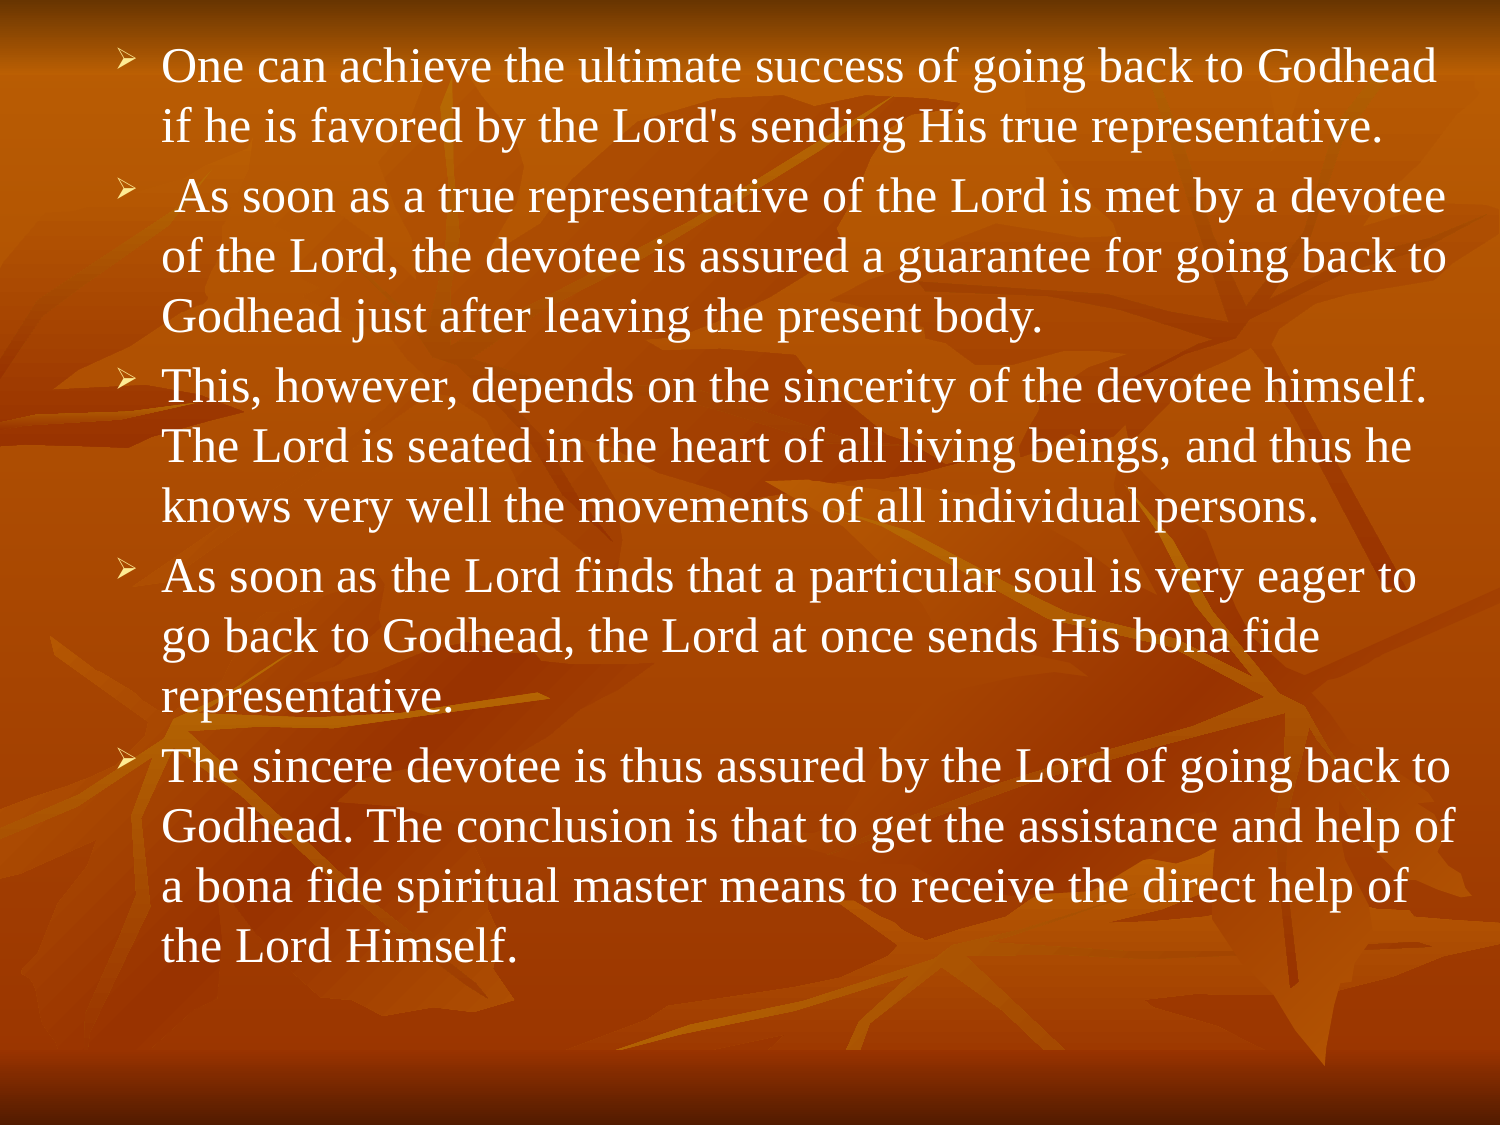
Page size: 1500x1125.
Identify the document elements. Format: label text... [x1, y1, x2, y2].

list One can achieve the ultimate success of going back to Godhead if he is favored by the Lord's sending His true representative. As soon as a true representative of the Lord is met by a devotee of the Lord, the devotee is assured a guarantee for going back to Godhead just after leaving the present body. This, however, depends on the sincerity of the devotee himself. The Lord is seated in the heart of all living beings, and thus he knows very well the movements of all individual persons. As soon as the Lord finds that a particular soul is very eager to go back to Godhead, the Lord at once sends His bona fide representative. The sincere devotee is thus assured by the Lord of going back to Godhead. The conclusion is that to get the assistance and help of a bona fide spiritual master means to receive the direct help of the Lord Himself. [24, 24, 1488, 1125]
